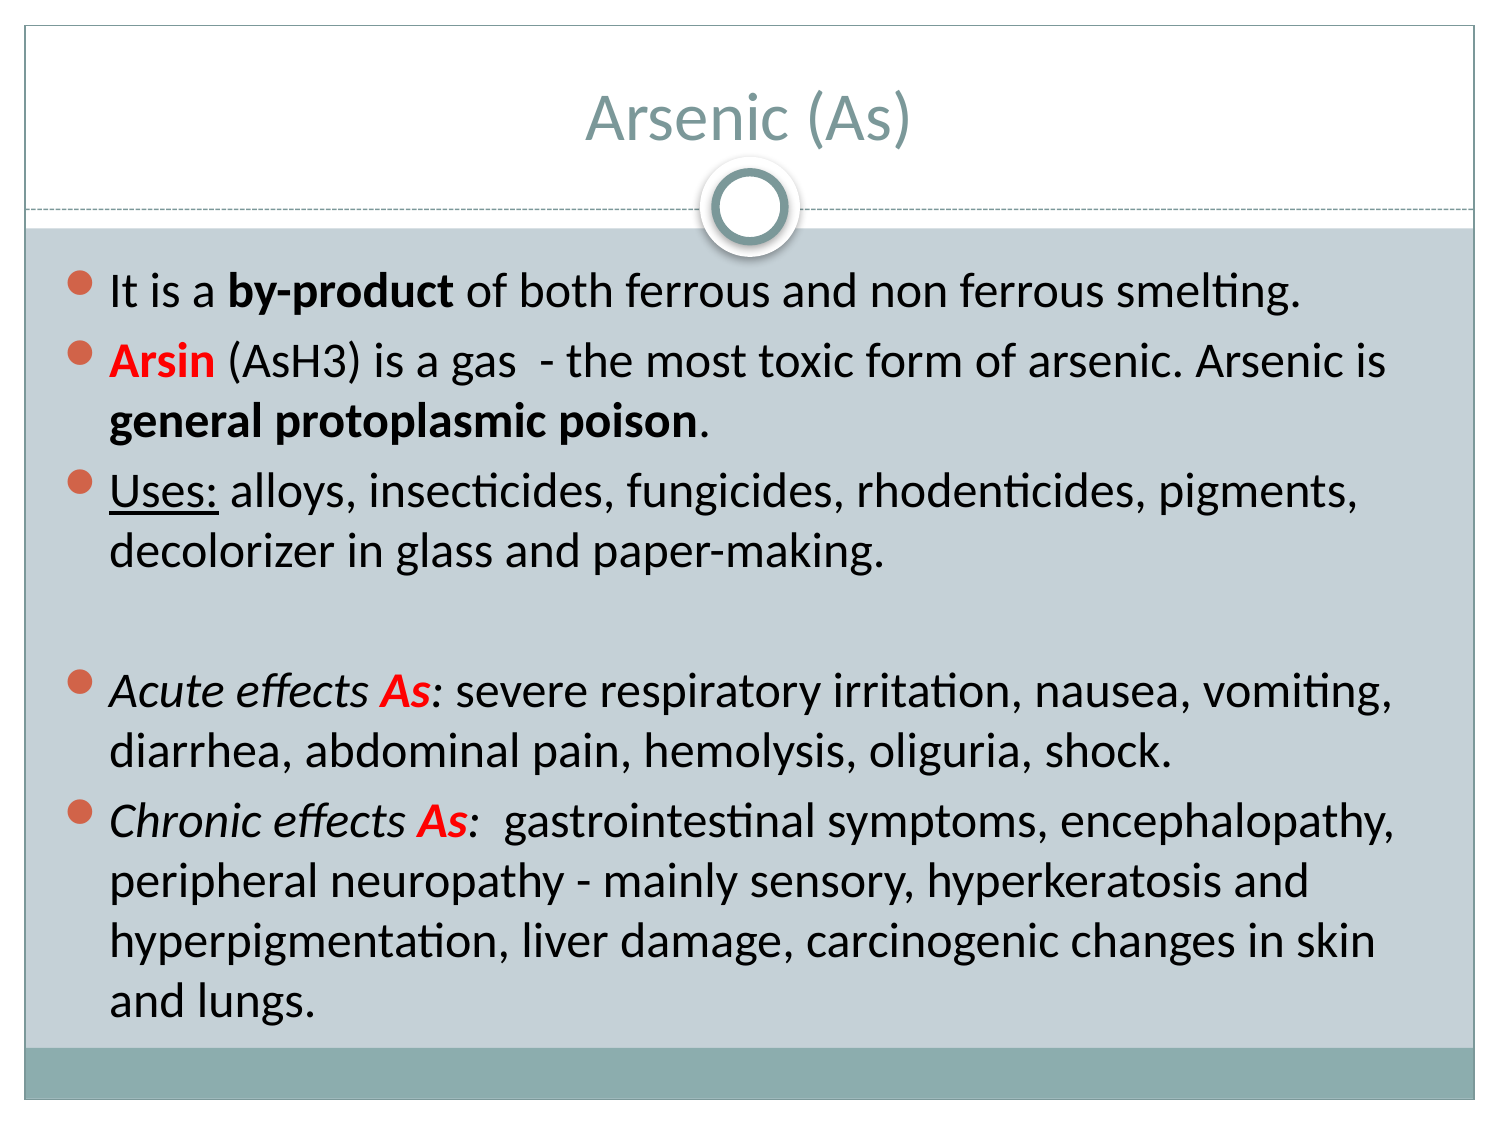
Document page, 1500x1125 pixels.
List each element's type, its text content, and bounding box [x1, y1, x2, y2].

list It is a by-product of both ferrous and non ferrous smelting. Arsin (AsH3) is a gas - the most toxic form of arsenic. Arsenic is general protoplasmic poison. Uses: alloys, insecticides, fungicides, rhodenticides, pigments, decolorizer in glass and paper-making. Acute effects As: severe respiratory irritation, nausea, vomiting, diarrhea, abdominal pain, hemolysis, oliguria, shock. Chronic effects As: gastrointestinal symptoms, encephalopathy, peripheral neuropathy - mainly sensory, hyperkeratosis and hyperpigmentation, liver damage, carcinogenic changes in skin and lungs. [49, 250, 1445, 1071]
title Arsenic (As) [49, 37, 1450, 162]
